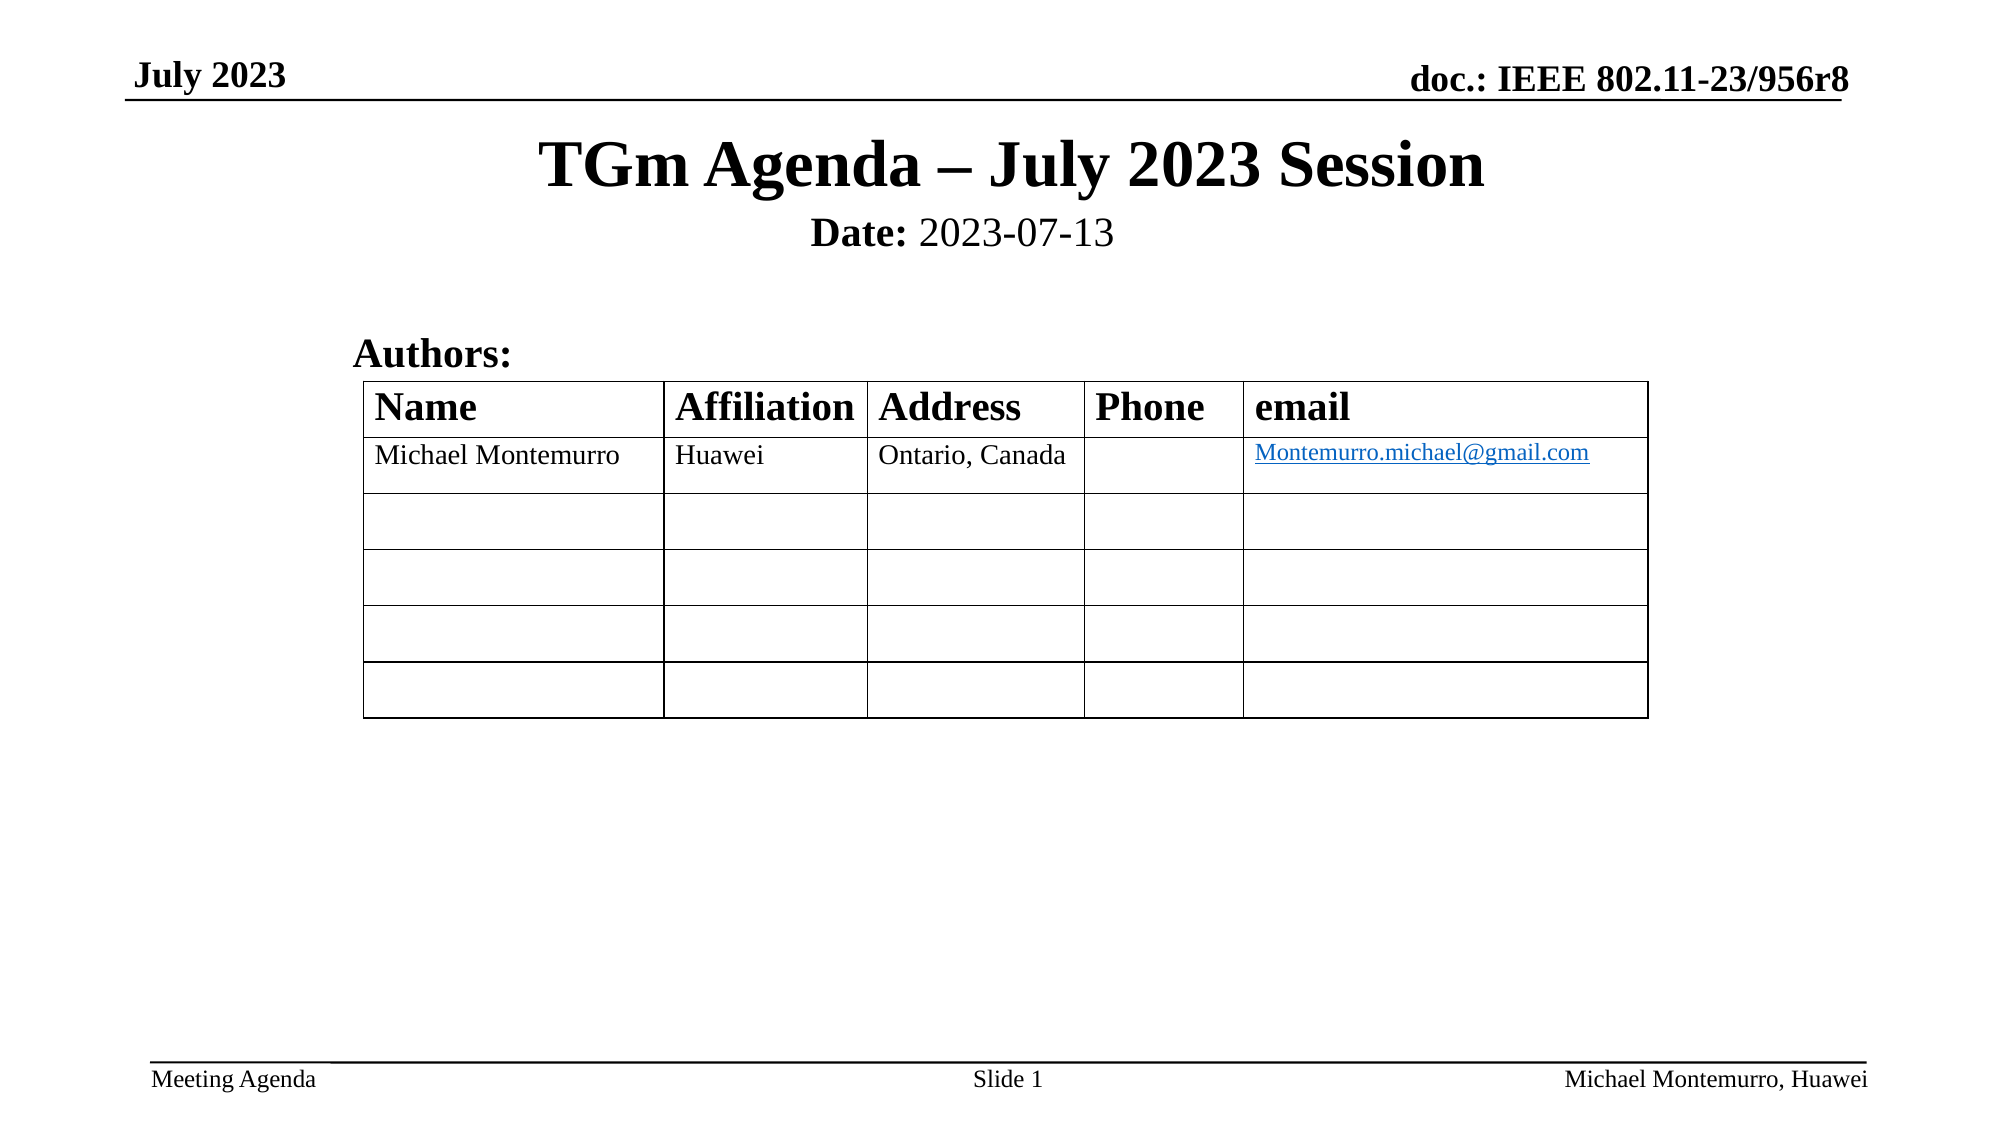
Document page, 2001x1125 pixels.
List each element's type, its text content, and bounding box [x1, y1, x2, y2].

footer Michael Montemurro, Huawei [1266, 1061, 1869, 1093]
slide_number Slide 1 [972, 1061, 1045, 1093]
text_box Date: 2023-07-13 [325, 203, 1601, 267]
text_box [347, 380, 1677, 792]
text_box TGm Agenda – July 2023 Session [362, 112, 1663, 288]
text_box Authors: [337, 318, 575, 381]
